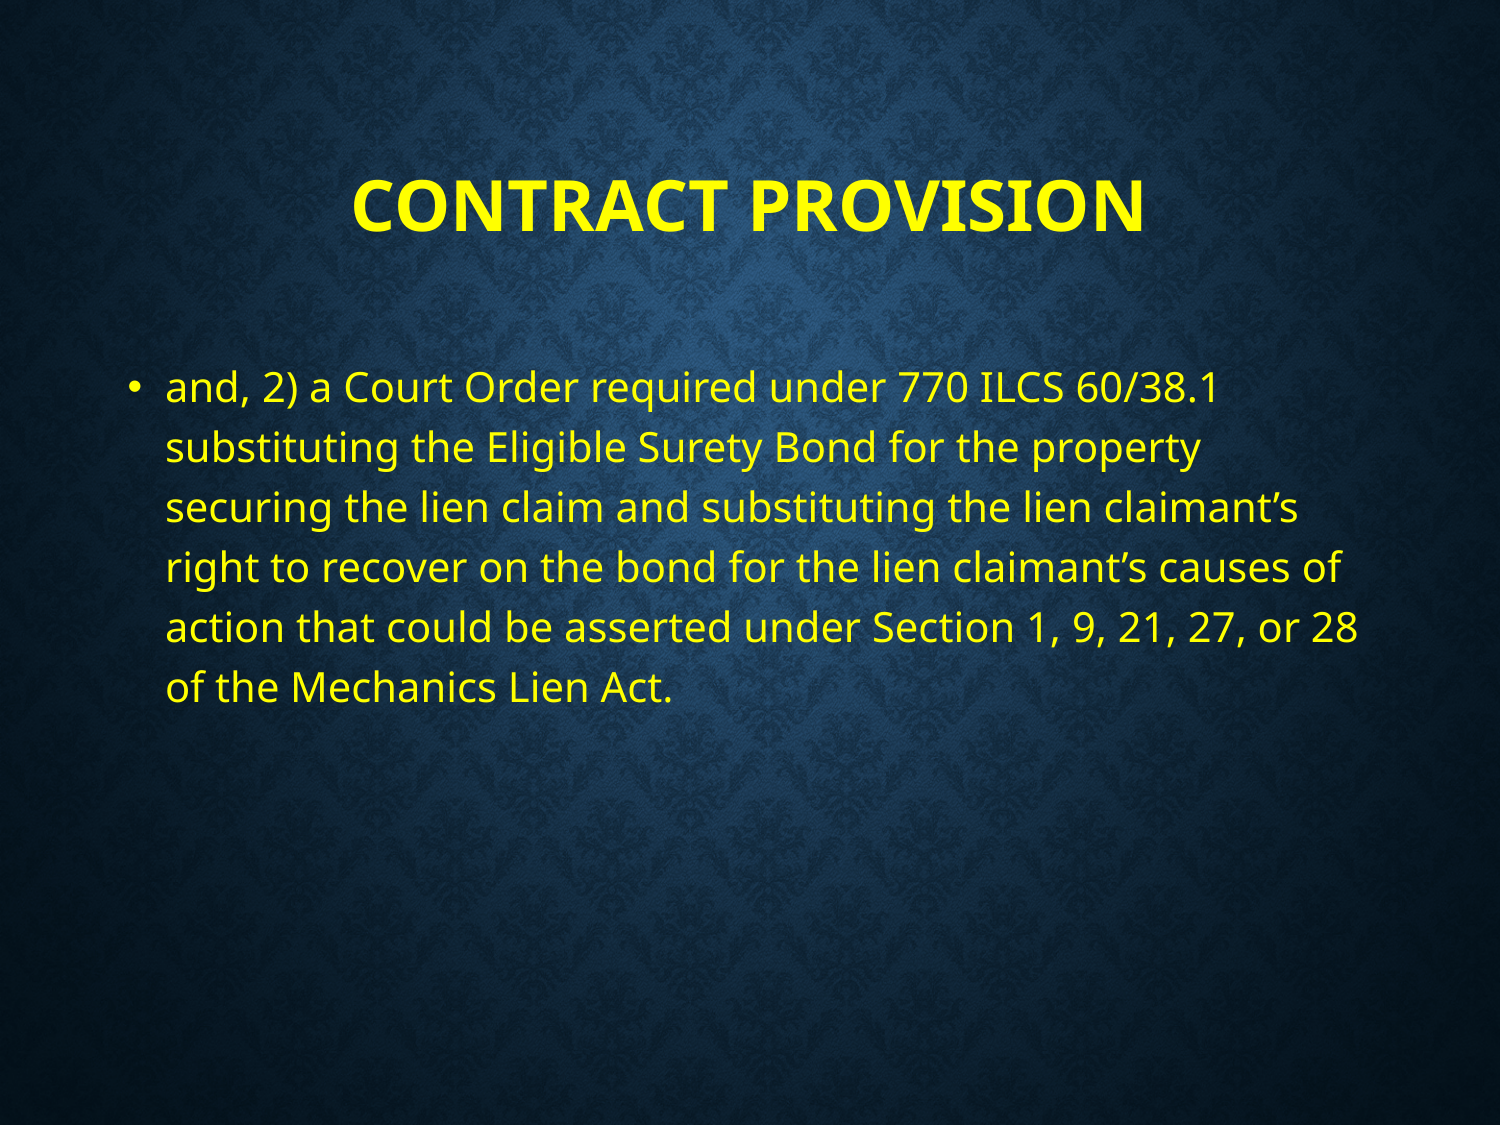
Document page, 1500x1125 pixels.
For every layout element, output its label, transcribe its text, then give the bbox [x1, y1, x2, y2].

list and, 2) a Court Order required under 770 ILCS 60/38.1 substituting the Eligible Surety Bond for the property securing the lien claim and substituting the lien claimant’s right to recover on the bond for the lien claimant’s causes of action that could be asserted under Section 1, 9, 21, 27, or 28 of the Mechanics Lien Act. [112, 343, 1387, 950]
title Contract provision [112, 99, 1387, 318]
